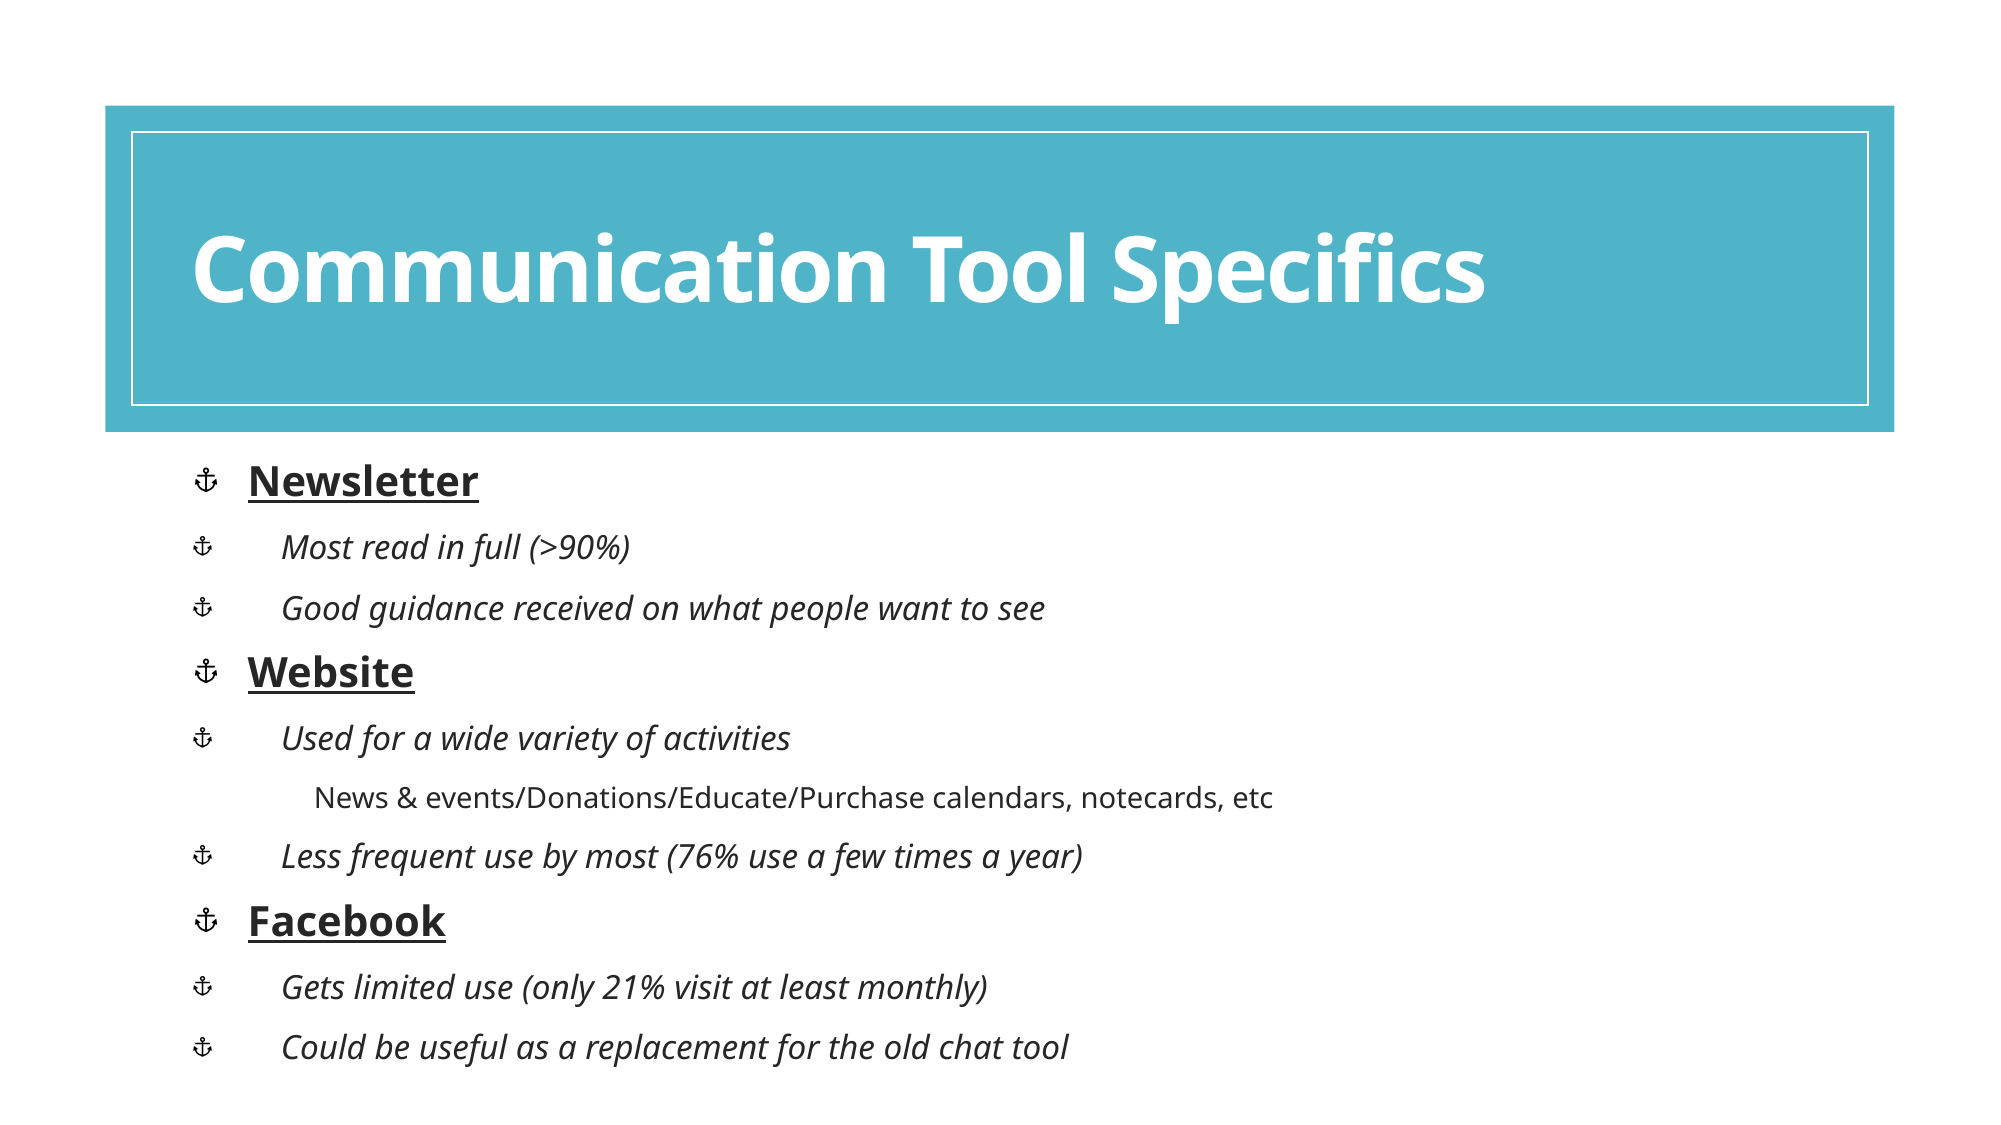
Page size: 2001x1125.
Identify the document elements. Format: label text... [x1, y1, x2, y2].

picture [191, 656, 221, 686]
picture [190, 725, 215, 750]
picture [190, 1035, 215, 1059]
picture [190, 534, 215, 558]
list Newsletter Most read in full (>90%) Good guidance received on what people want to see Website Used for a wide variety of activities News & events/Donations/Educate/Purchase calendars, notecards, etc Less frequent use by most (76% use a few times a year) Facebook Gets limited use (only 21% visit at least monthly) Could be useful as a replacement for the old chat tool [175, 454, 1947, 932]
picture [190, 843, 215, 867]
text_box [131, 131, 1869, 406]
title Communication Tool Specifics [175, 173, 1823, 376]
picture [190, 974, 215, 998]
text_box [104, 104, 1895, 433]
picture [190, 595, 215, 619]
picture [191, 905, 221, 935]
picture [191, 465, 221, 495]
